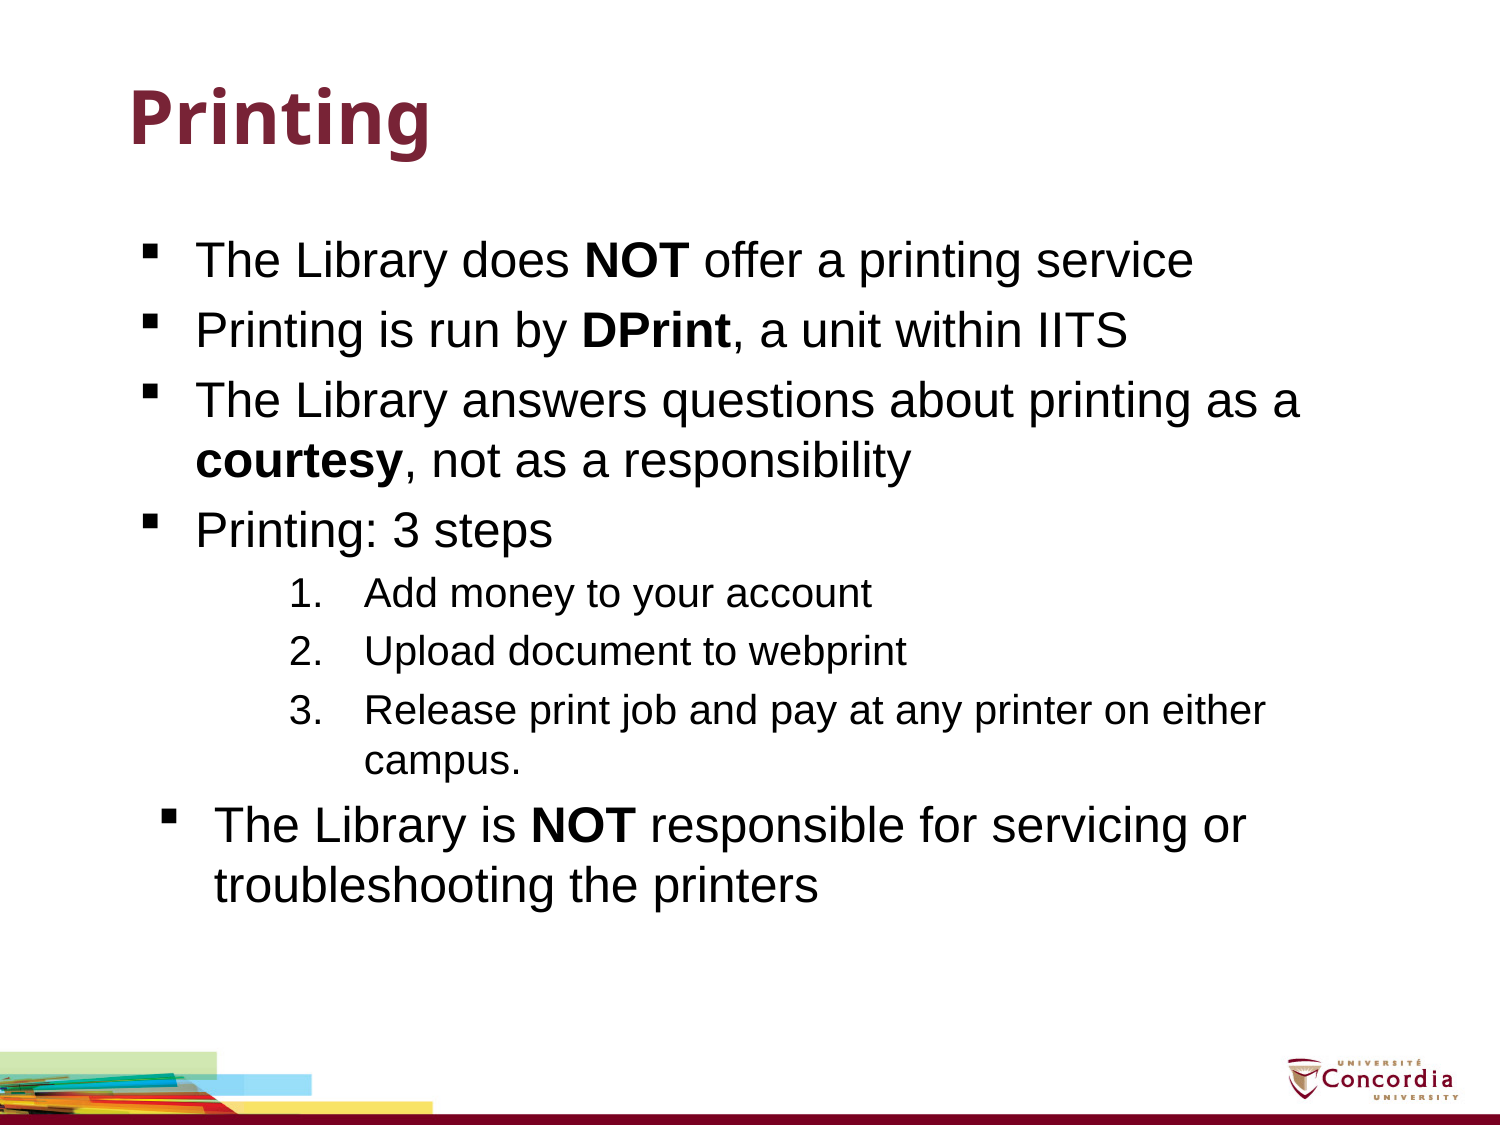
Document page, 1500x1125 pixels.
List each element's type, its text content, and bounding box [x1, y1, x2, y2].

title Printing [112, 62, 1388, 250]
picture [0, 0, 1500, 1125]
list The Library does NOT offer a printing service Printing is run by DPrint, a unit within IITS The Library answers questions about printing as a courtesy, not as a responsibility Printing: 3 steps Add money to your account Upload document to webprint Release print job and pay at any printer on either campus. The Library is NOT responsible for servicing or troubleshooting the printers [123, 219, 1399, 980]
